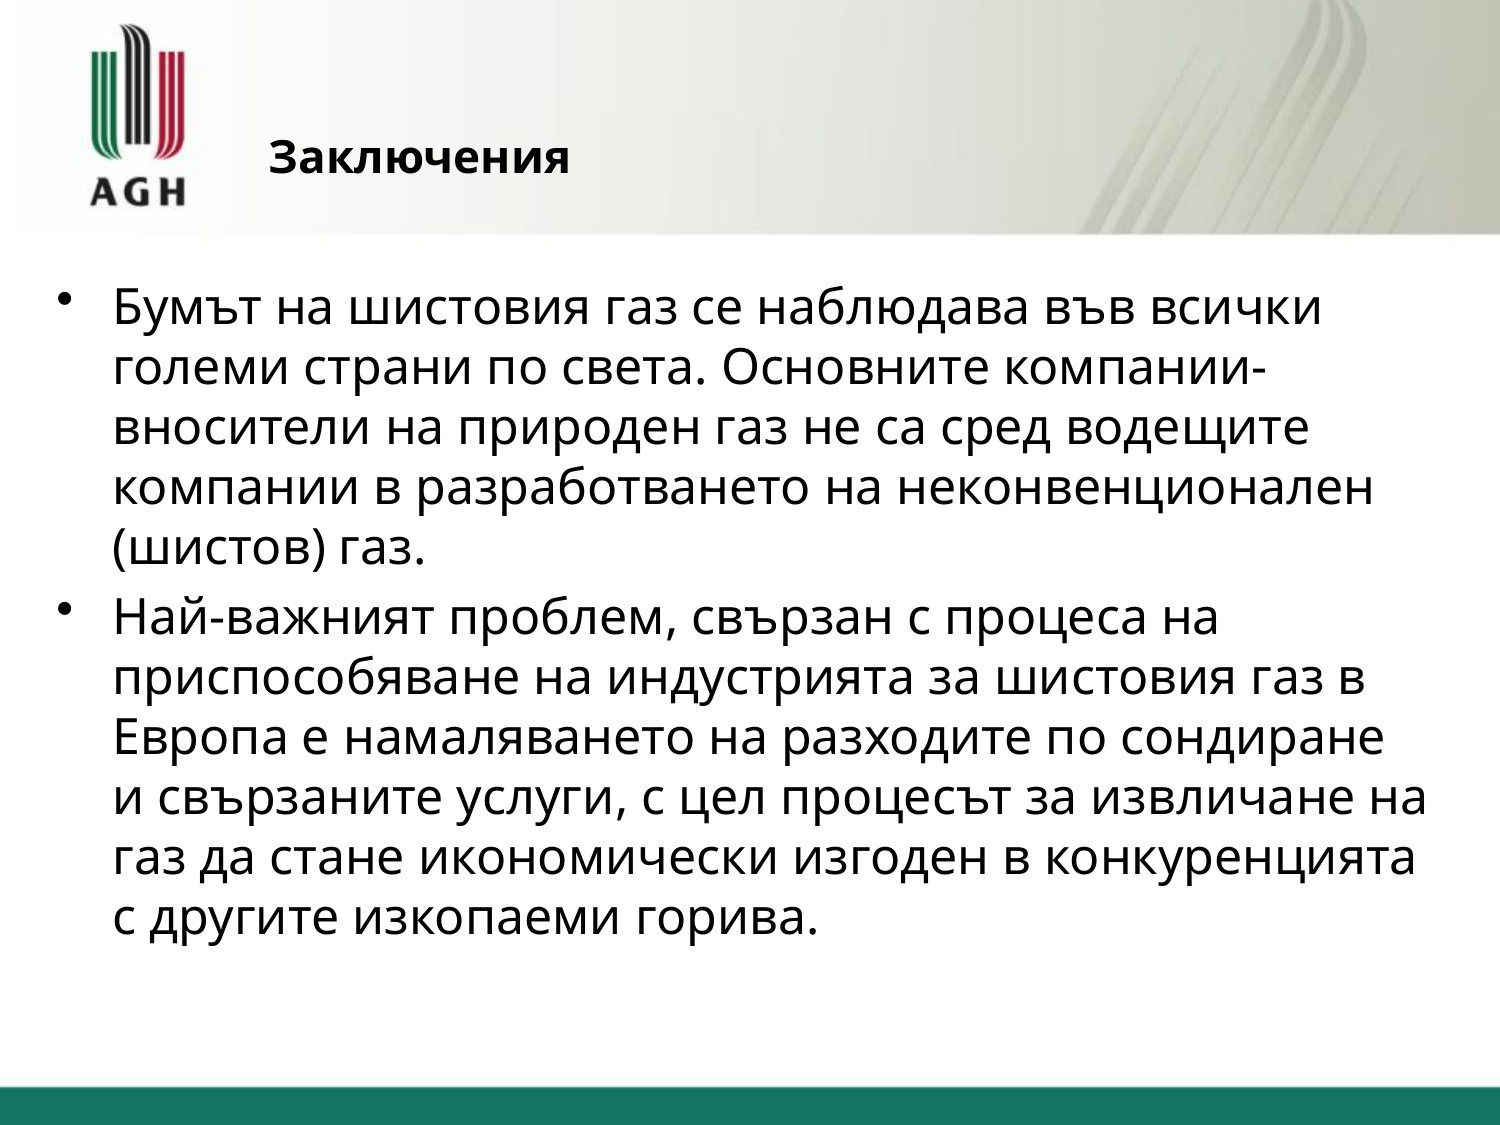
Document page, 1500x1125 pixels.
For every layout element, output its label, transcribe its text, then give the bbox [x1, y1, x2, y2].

title Заключения [253, 78, 1425, 233]
list Бумът на шистовия газ се наблюдава във всички големи страни по света. Основните компании-вносители на природен газ не са сред водещите компании в разработването на неконвенционален (шистов) газ. Най-важният проблем, свързан с процеса на приспособяване на индустрията за шистовия газ в Европа е намаляването на разходите по сондиране и свързаните услуги, с цел процесът за извличане на газ да стане икономически изгоден в конкуренцията с другите изкопаеми горива. [41, 267, 1447, 1005]
picture [0, 0, 1500, 1125]
